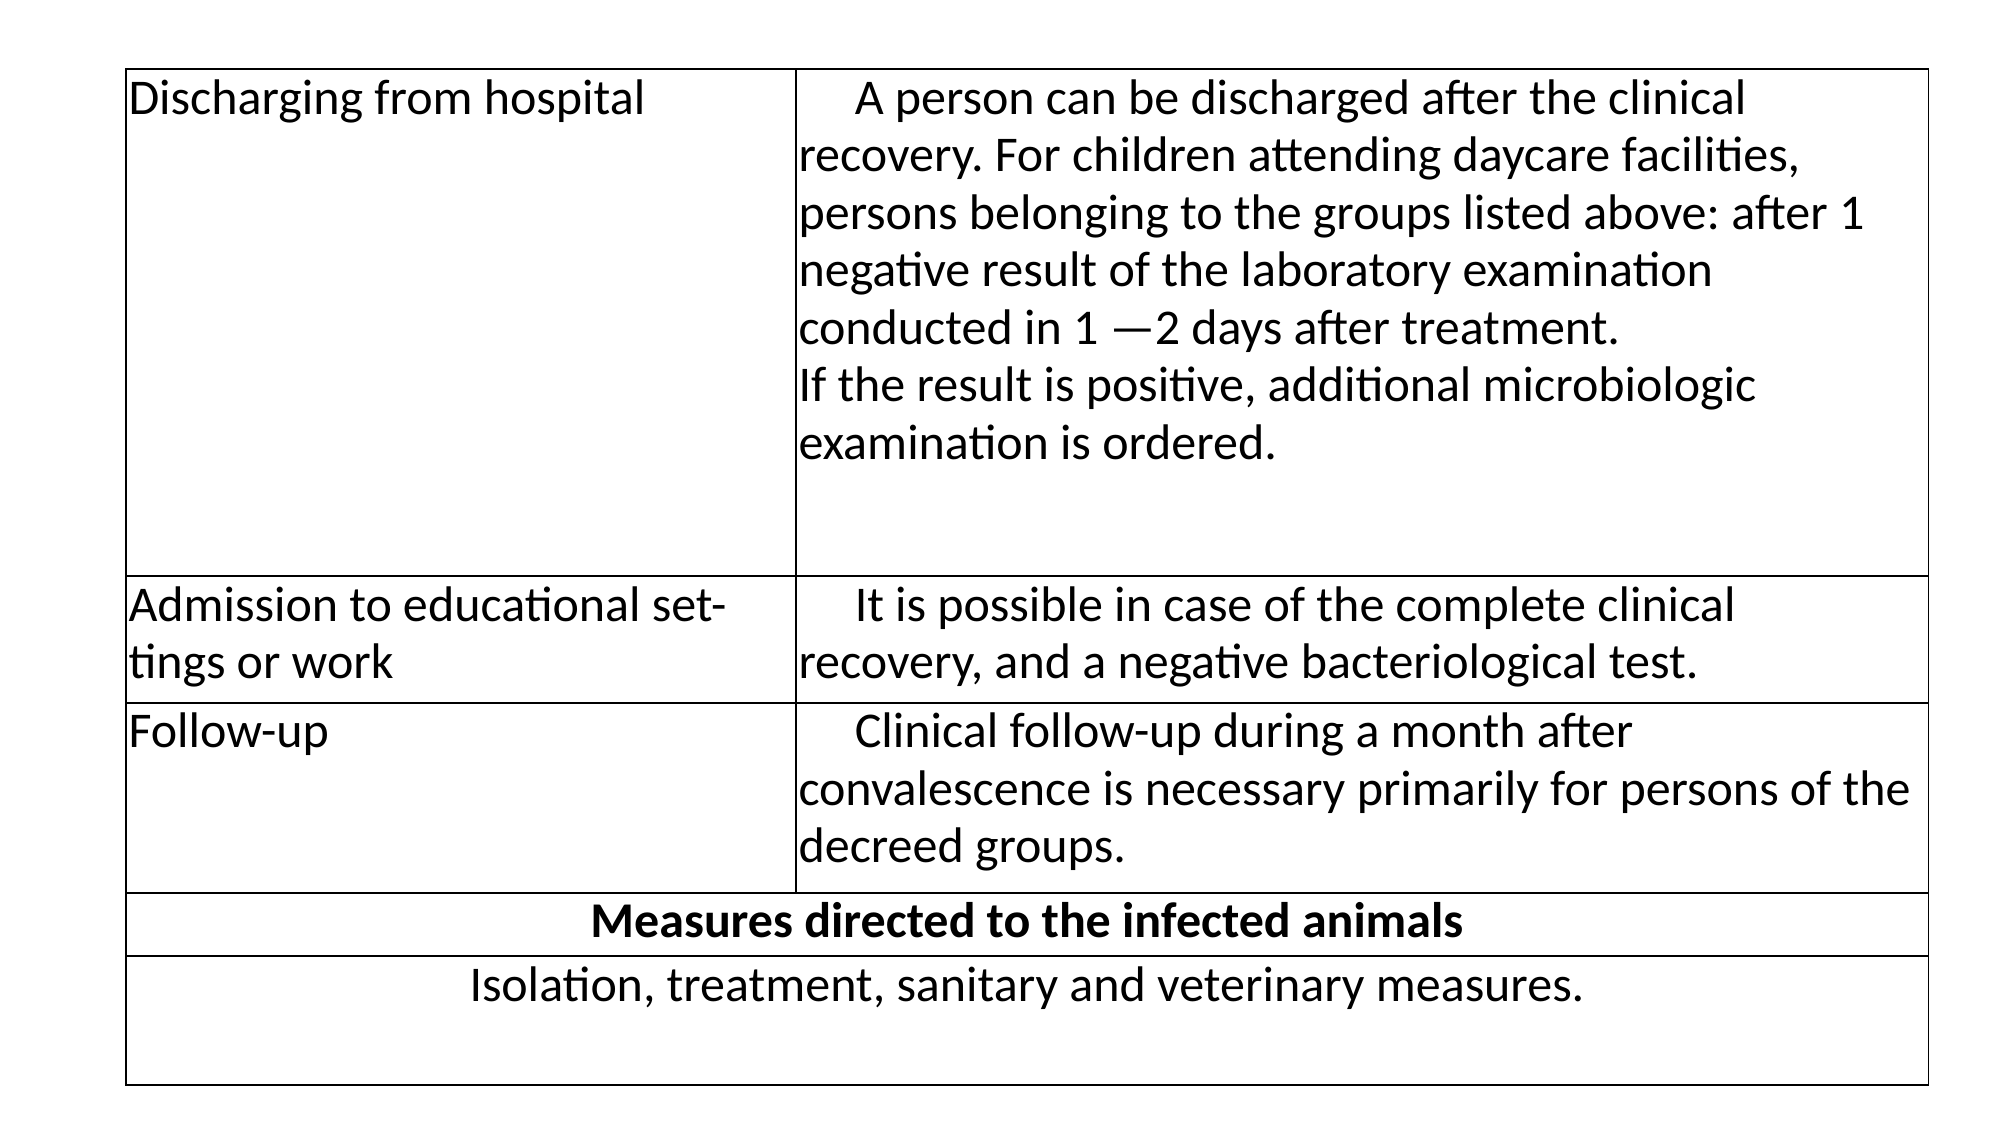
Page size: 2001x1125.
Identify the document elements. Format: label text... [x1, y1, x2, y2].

table_cell Measures directed to the infected animals [127, 894, 1928, 955]
table_cell Follow-up [127, 704, 795, 892]
table_cell Admission to educational set-tings or work [127, 577, 795, 702]
table_cell It is possible in case of the complete clinical recovery, and a negative bacteriological test. [797, 577, 1928, 702]
table_cell Clinical follow-up during a month after convalescence is necessary primarily for persons of the decreed groups. [797, 704, 1928, 892]
table_cell Isolation, treatment, sanitary and veterinary measures. [127, 957, 1928, 1084]
table_header Discharging from hospital [127, 70, 795, 575]
table_header A person can be discharged after the clinical recovery. For children attending daycare facilities, persons belonging to the groups listed above: after 1 negative result of the laboratory examination conducted in 1 —2 days after treatment. If the result is positive, additional microbiologic examination is ordered. [797, 70, 1928, 575]
